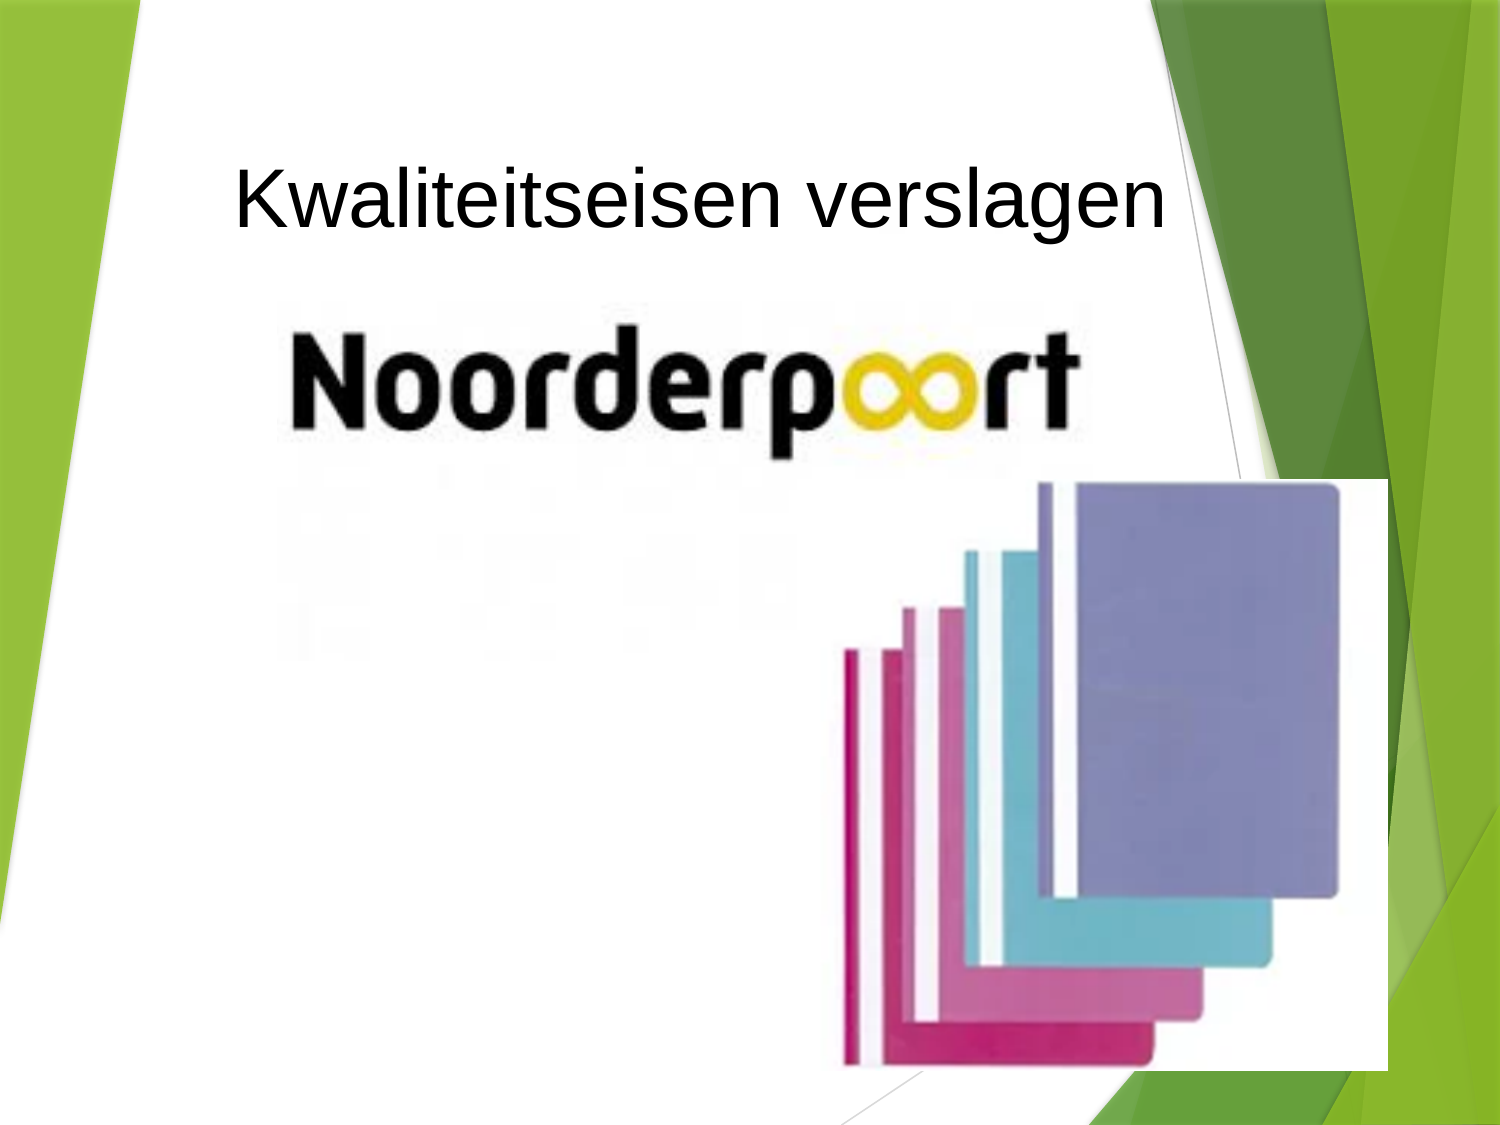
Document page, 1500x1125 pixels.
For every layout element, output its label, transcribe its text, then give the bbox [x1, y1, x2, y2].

text_box Kwaliteitseisen verslagen [218, 137, 1500, 252]
picture [276, 141, 1388, 1071]
